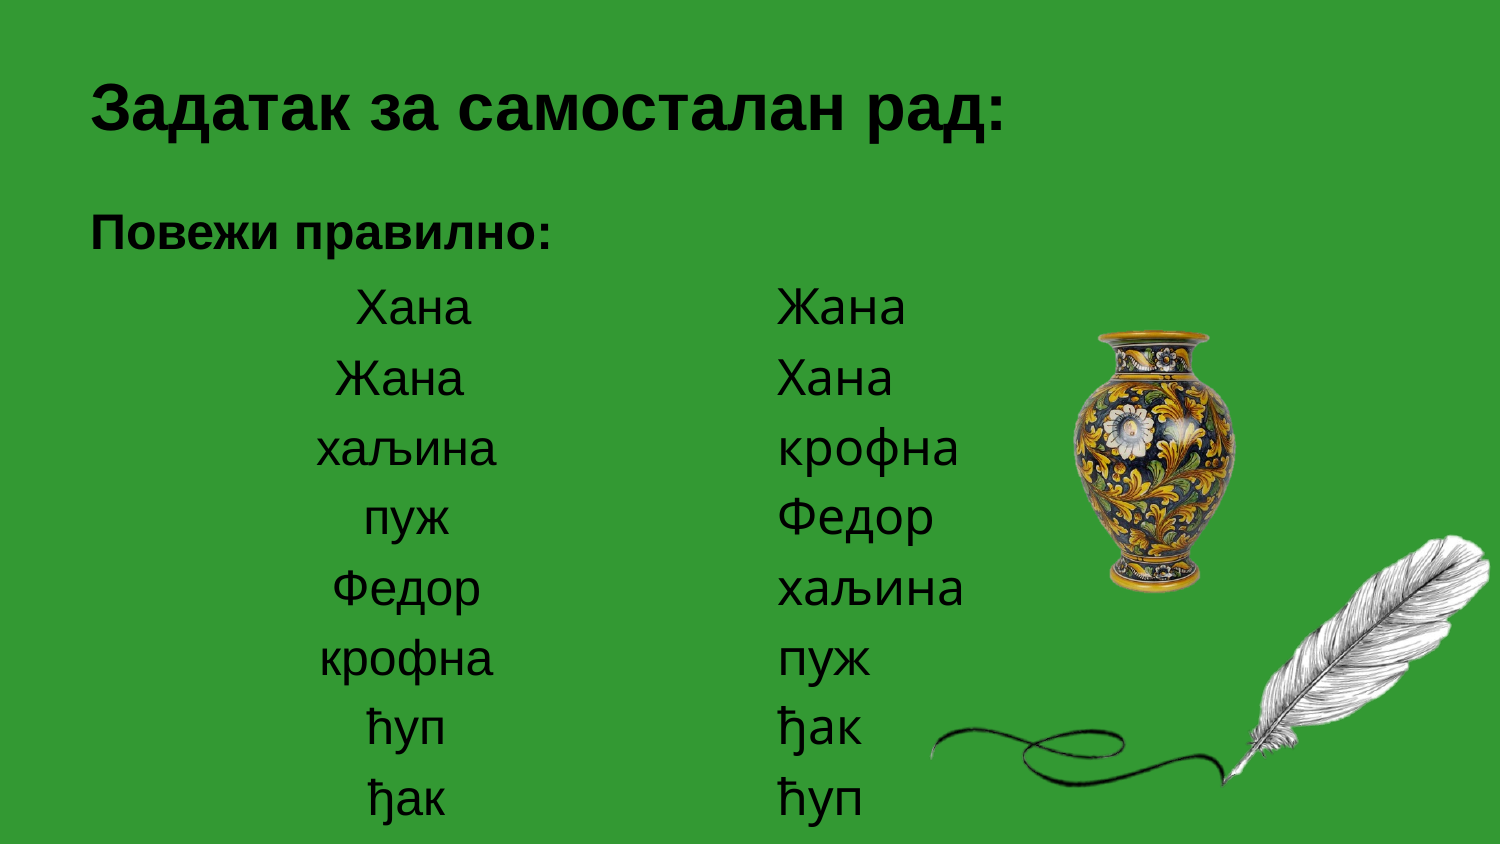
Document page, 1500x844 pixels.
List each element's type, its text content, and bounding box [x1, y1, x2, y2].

picture [797, 295, 1500, 844]
list Хана Жана хаљина пуж Федор крофна ћуп ђак [75, 267, 738, 754]
list Жана Хана крофна Федор хаљина пуж ђак ћуп [761, 267, 1425, 754]
title Задатак за самосталан рад: [75, 33, 1425, 175]
list Повежи правилно: [75, 188, 738, 267]
